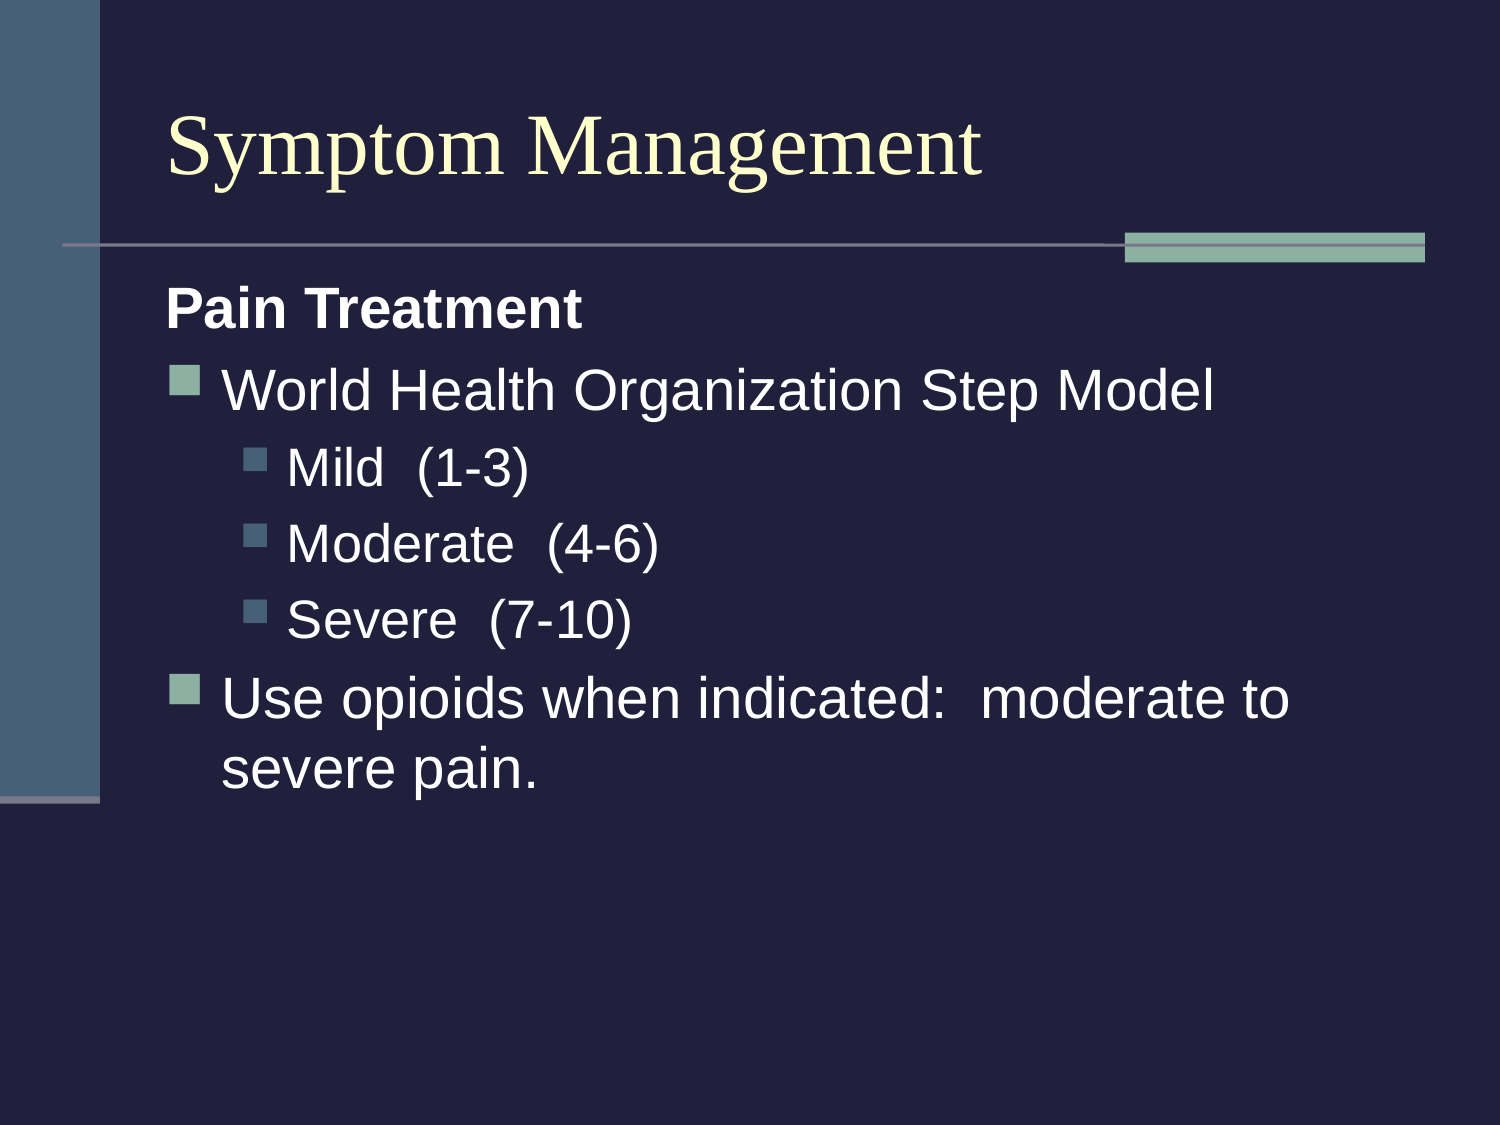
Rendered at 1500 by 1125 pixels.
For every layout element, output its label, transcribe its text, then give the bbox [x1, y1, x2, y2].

title Symptom Management [150, 45, 1425, 234]
list Pain Treatment World Health Organization Step Model Mild (1-3) Moderate (4-6) Severe (7-10) Use opioids when indicated: moderate to severe pain. [150, 262, 1425, 1006]
